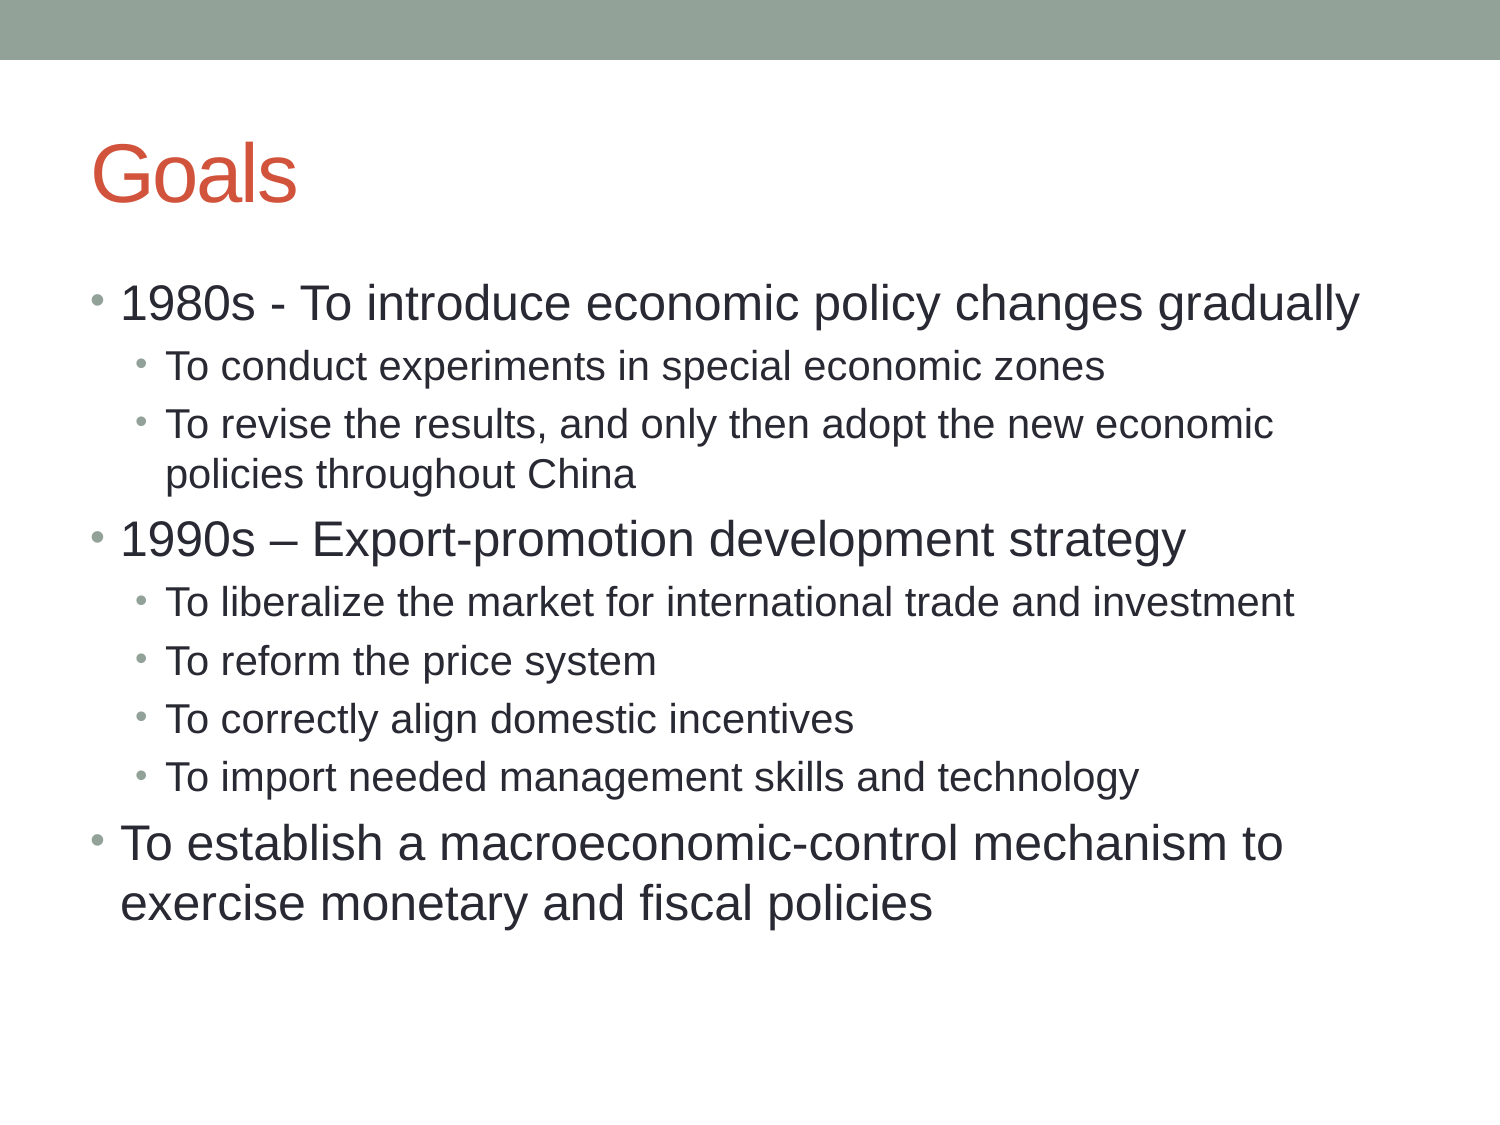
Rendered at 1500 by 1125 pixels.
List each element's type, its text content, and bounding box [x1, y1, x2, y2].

list 1980s - To introduce economic policy changes gradually To conduct experiments in special economic zones To revise the results, and only then adopt the new economic policies throughout China 1990s – Export-promotion development strategy To liberalize the market for international trade and investment To reform the price system To correctly align domestic incentives To import needed management skills and technology To establish a macroeconomic-control mechanism to exercise monetary and fiscal policies [75, 262, 1425, 1063]
title Goals [75, 87, 1425, 250]
